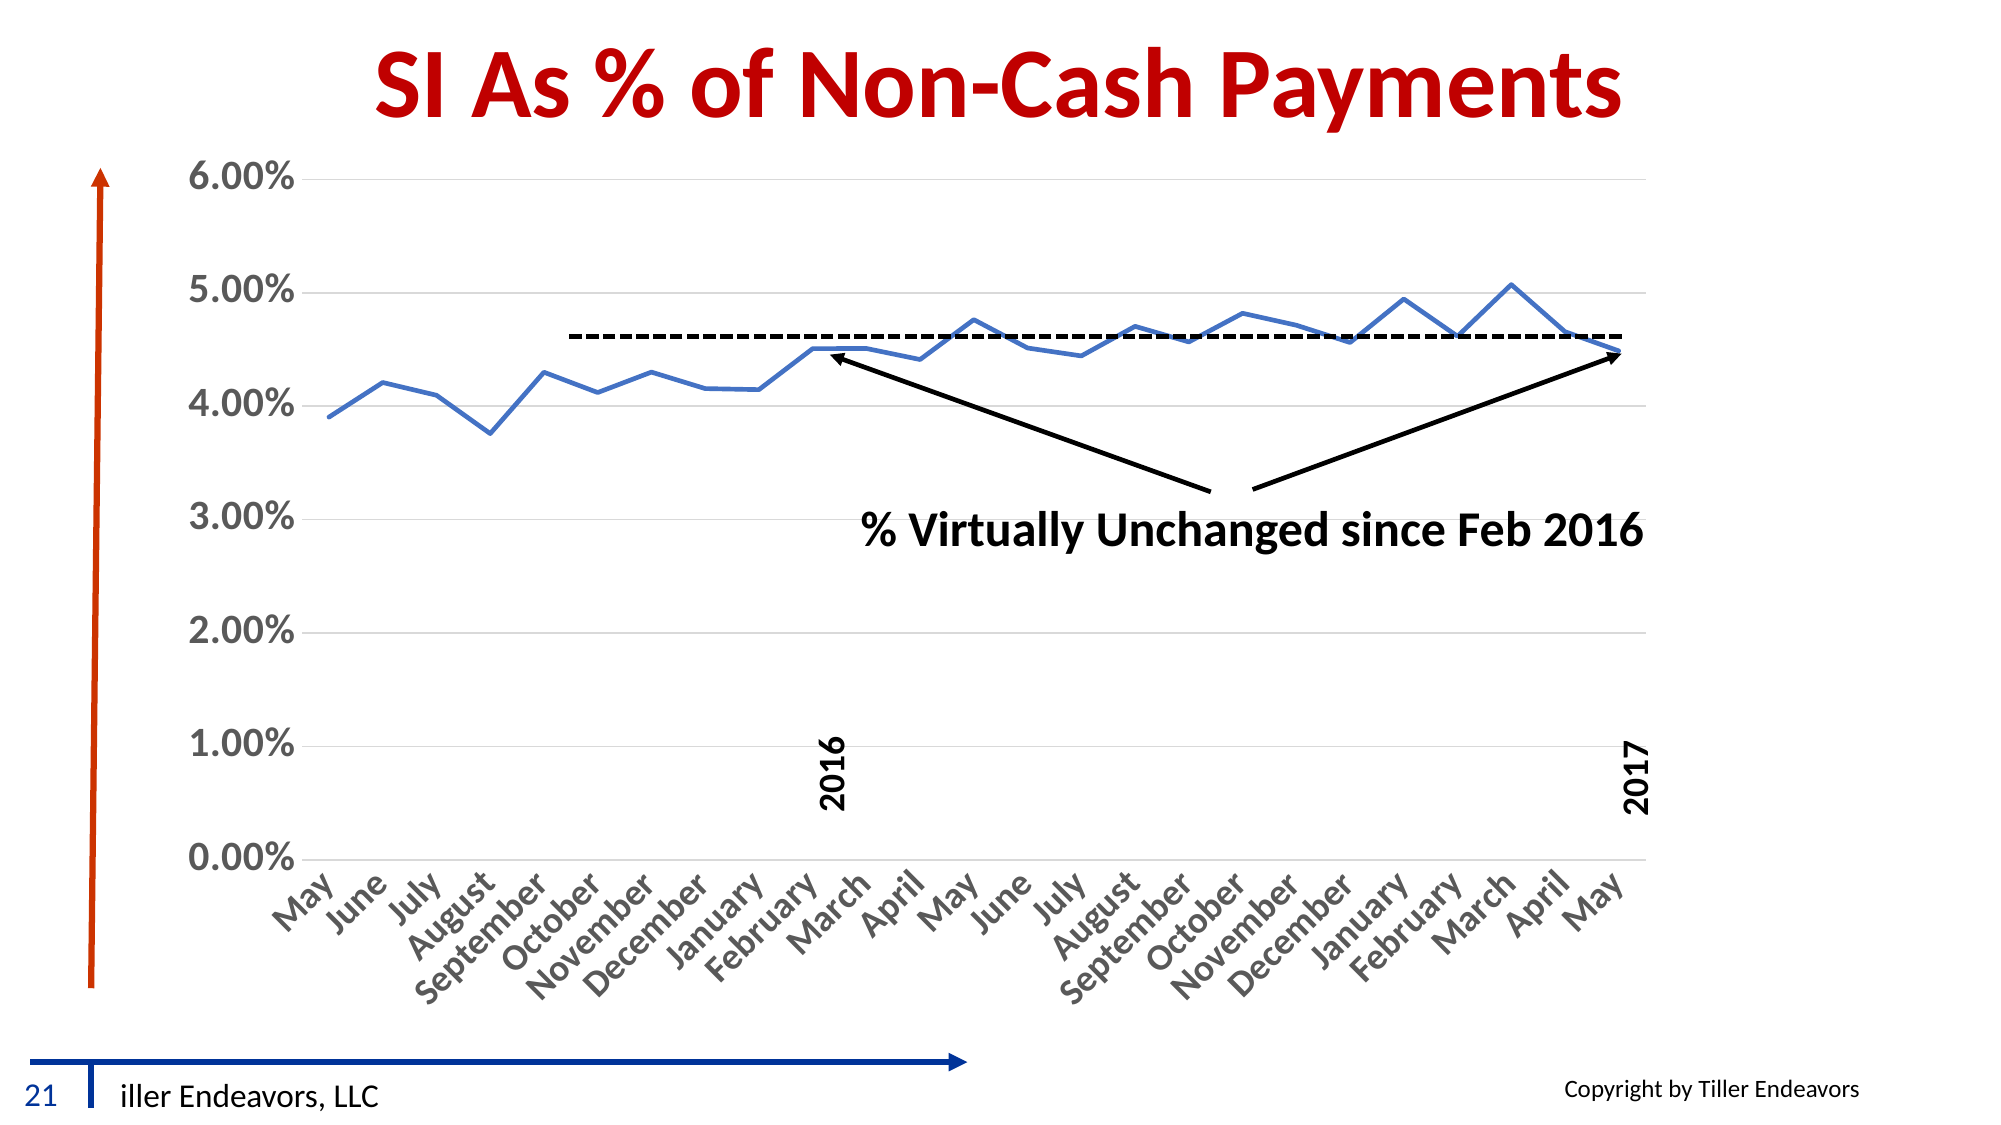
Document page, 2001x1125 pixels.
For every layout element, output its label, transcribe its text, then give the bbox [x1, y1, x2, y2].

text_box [1252, 353, 1622, 490]
title SI As % of Non-Cash Payments [137, 3, 1863, 167]
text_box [829, 354, 1211, 492]
slide_number Copyright by Tiller Endeavors [1440, 1067, 1876, 1109]
chart [157, 140, 1677, 1032]
